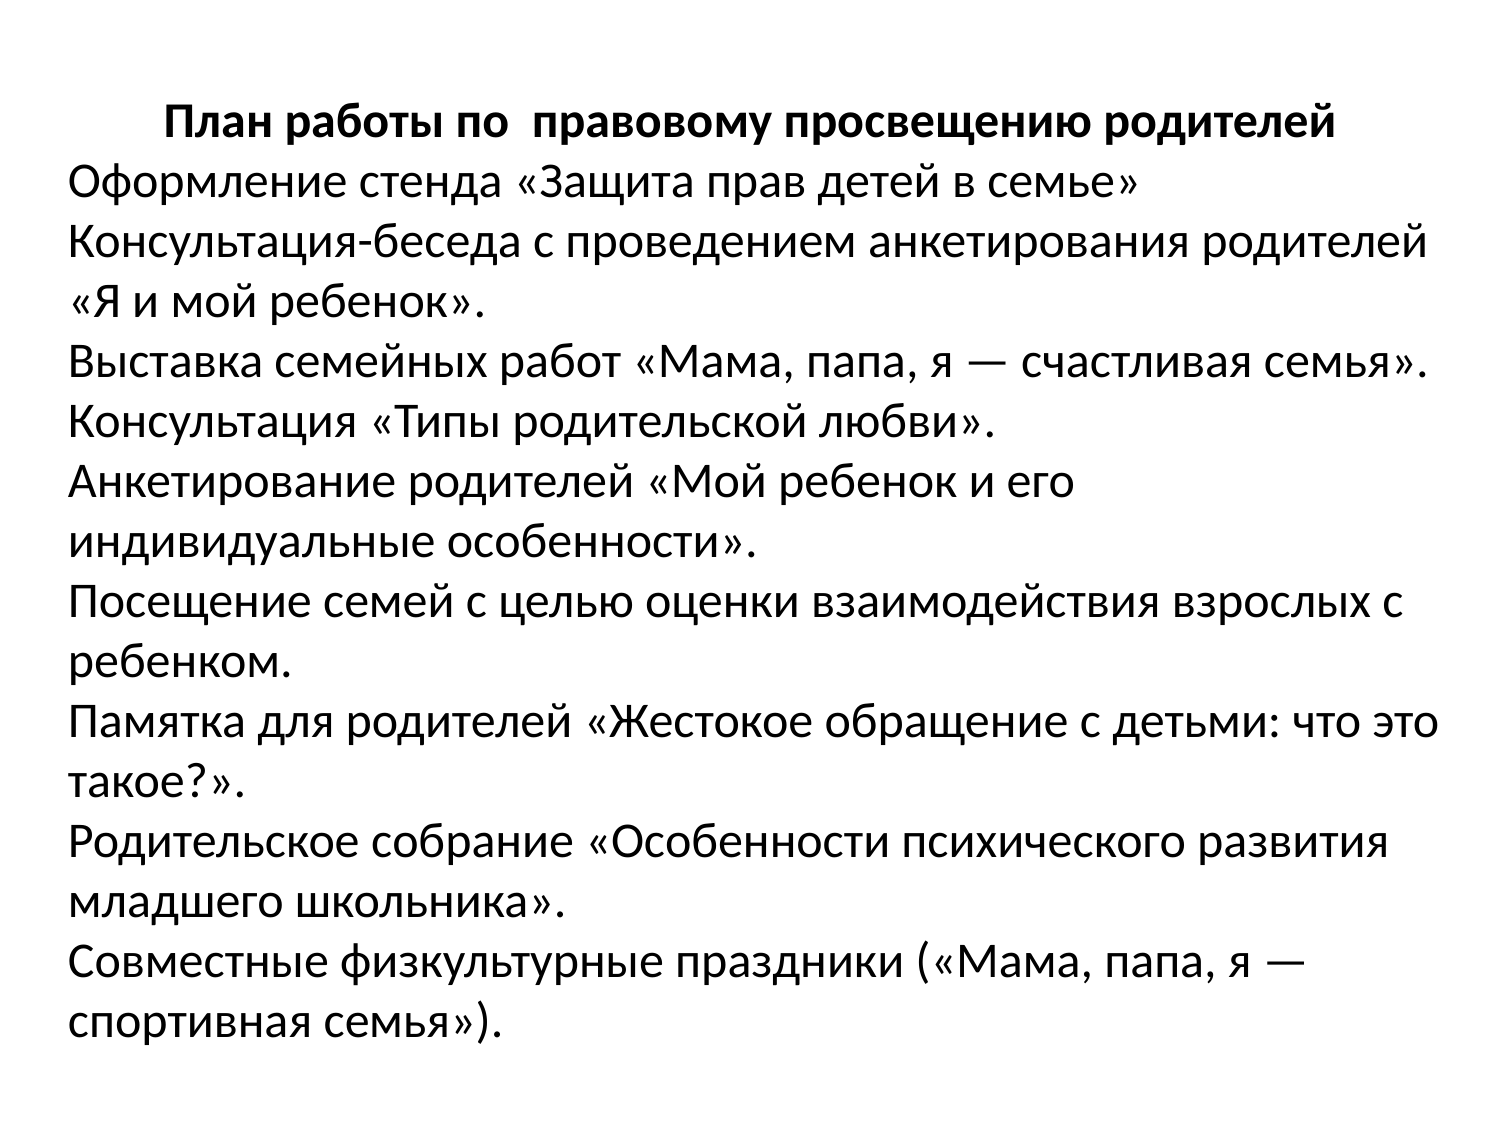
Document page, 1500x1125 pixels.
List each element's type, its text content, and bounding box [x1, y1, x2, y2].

text_box План работы по правовому просвещению родителей Оформление стенда «Защита прав детей в семье» Консультация-беседа с проведением анкетирования родителей «Я и мой ребенок». Выставка семейных работ «Мама, папа, я — счастливая семья». Консультация «Типы родительской любви». Анкетирование родителей «Мой ребенок и его индивидуальные особенности». Посещение семей с целью оценки взаимодействия взрослых с ребенком. Памятка для родителей «Жестокое обращение с детьми: что это такое?». Родительское собрание «Особенности психического развития младшего школьника». Совместные физкультурные праздники («Мама, папа, я —спортивная семья»). [53, 79, 1459, 1055]
